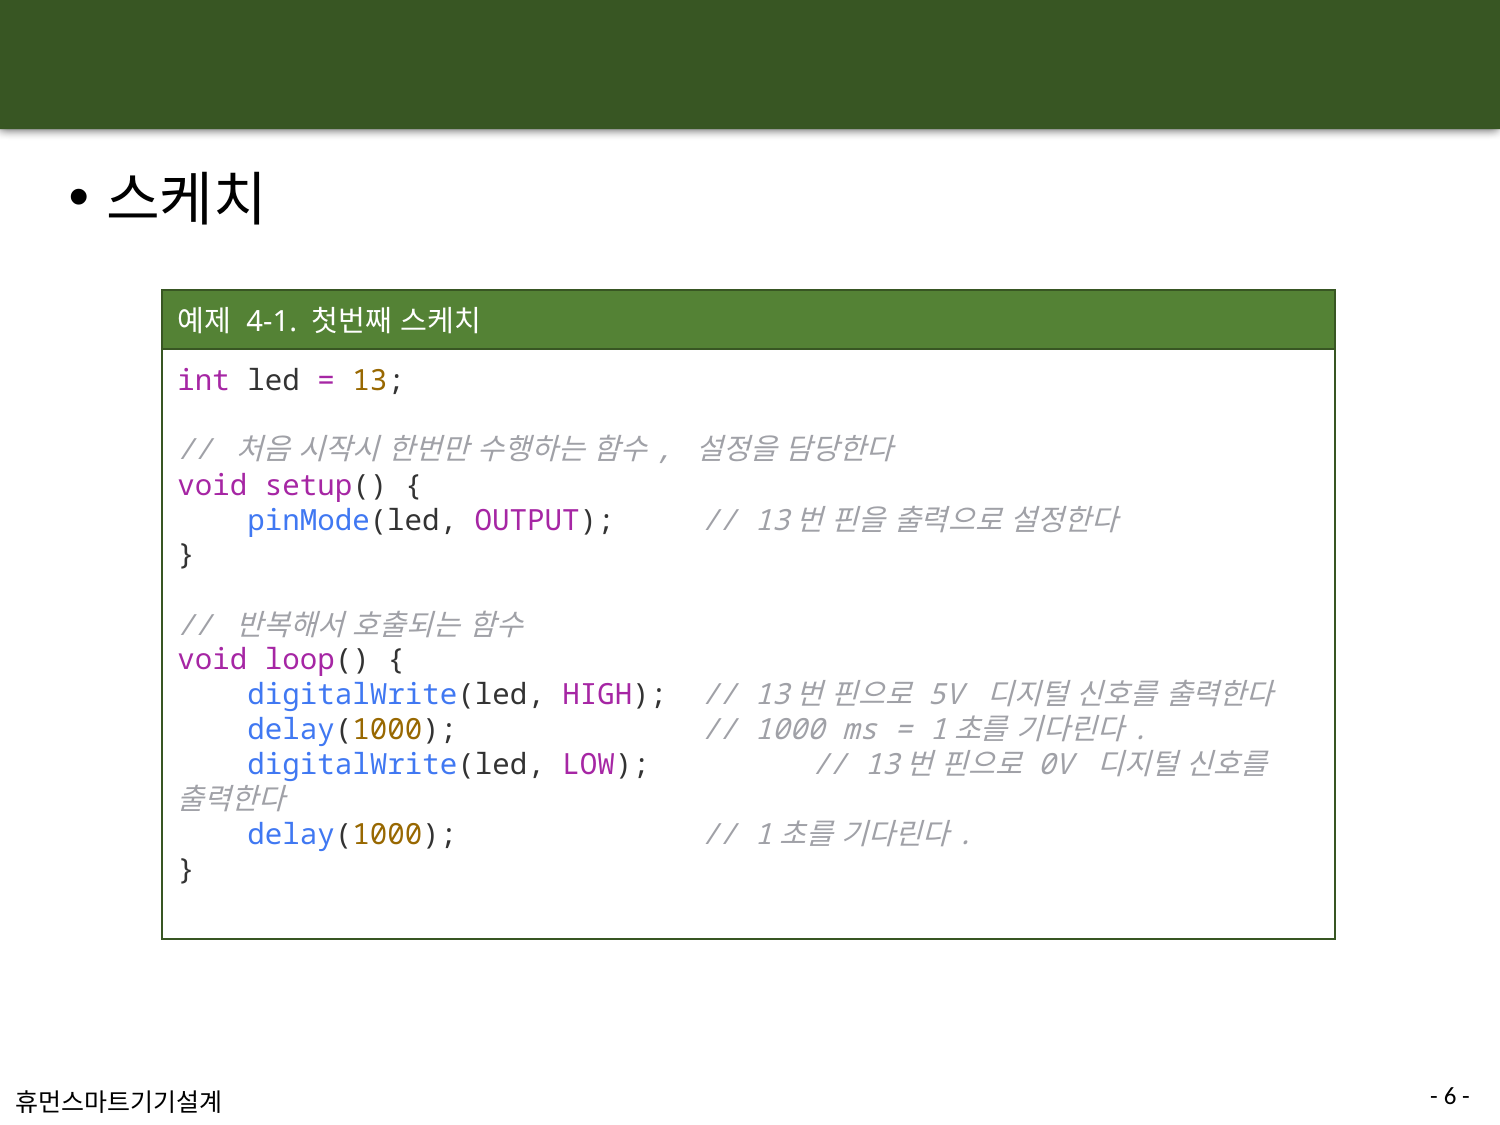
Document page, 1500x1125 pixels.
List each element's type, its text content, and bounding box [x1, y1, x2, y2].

text_box int led = 13; // 처음 시작시 한번만 수행하는 함수, 설정을 담당한다 void setup() { pinMode(led, OUTPUT); // 13번 핀을 출력으로 설정한다 } // 반복해서 호출되는 함수 void loop() { digitalWrite(led, HIGH); // 13번 핀으로 5V 디지털 신호를 출력한다 delay(1000); // 1000 ms = 1초를 기다린다. digitalWrite(led, LOW); // 13번 핀으로 0V 디지털 신호를 출력한다 delay(1000); // 1초를 기다린다. } [161, 350, 1336, 940]
list 스케치 [53, 147, 1450, 1058]
text_box 예제 4-1. 첫번째 스케치 [161, 289, 1336, 350]
slide_number - 6 - [1334, 1072, 1485, 1117]
